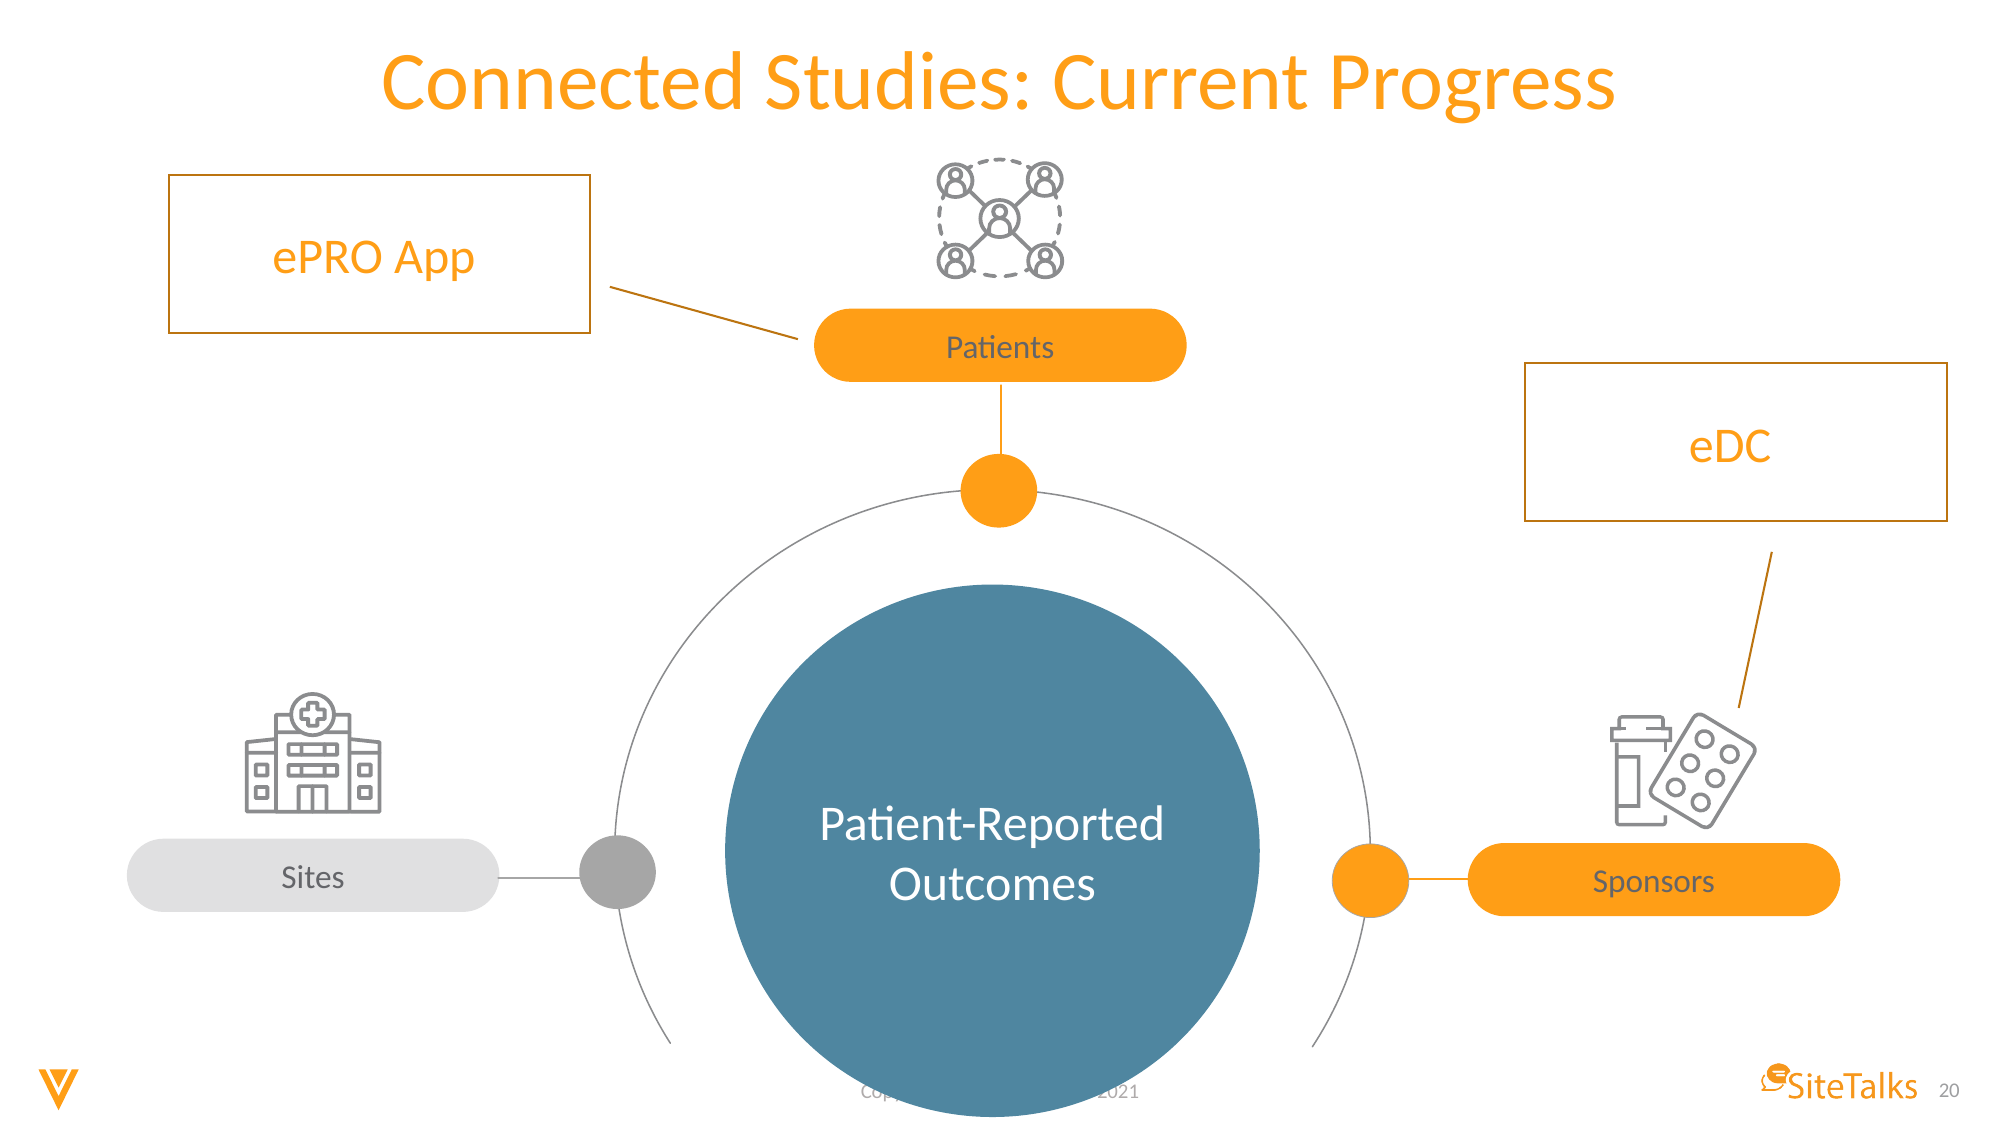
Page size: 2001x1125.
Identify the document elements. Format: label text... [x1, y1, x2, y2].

text_box Sponsors [1466, 841, 1842, 918]
text_box eDC [1737, 551, 1773, 709]
text_box [579, 835, 656, 910]
text_box eDC [1524, 362, 1948, 522]
text_box [1332, 843, 1409, 918]
text_box [960, 453, 1038, 528]
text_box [244, 692, 382, 814]
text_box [1610, 715, 1740, 827]
text_box ePRO App [609, 285, 799, 341]
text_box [936, 157, 1065, 280]
text_box Sites [125, 837, 501, 913]
text_box ePRO App [168, 174, 591, 334]
text_box Patients [813, 307, 1188, 383]
title Connected Studies: Current Progress [44, 7, 1955, 170]
text_box Patient-Reported Outcomes [807, 1044, 1176, 1119]
picture [1761, 1063, 1917, 1099]
text_box [615, 490, 1371, 1047]
